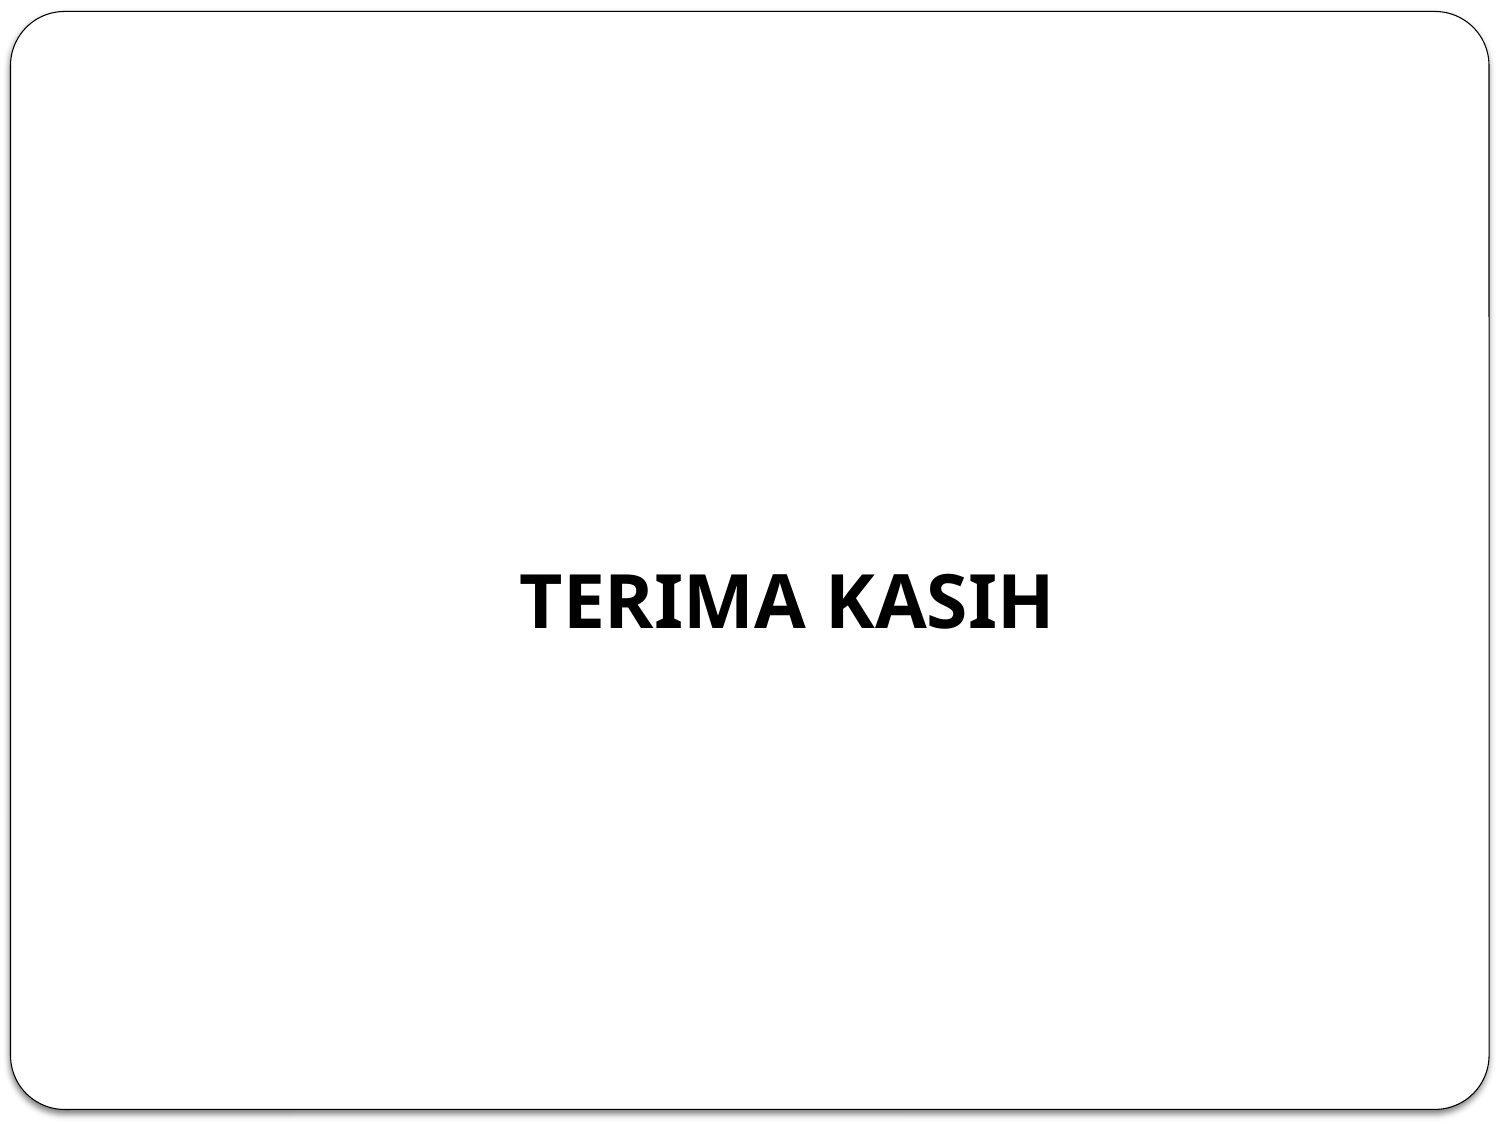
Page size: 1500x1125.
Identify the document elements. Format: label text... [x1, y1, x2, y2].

list TERIMA KASIH [150, 237, 1425, 988]
